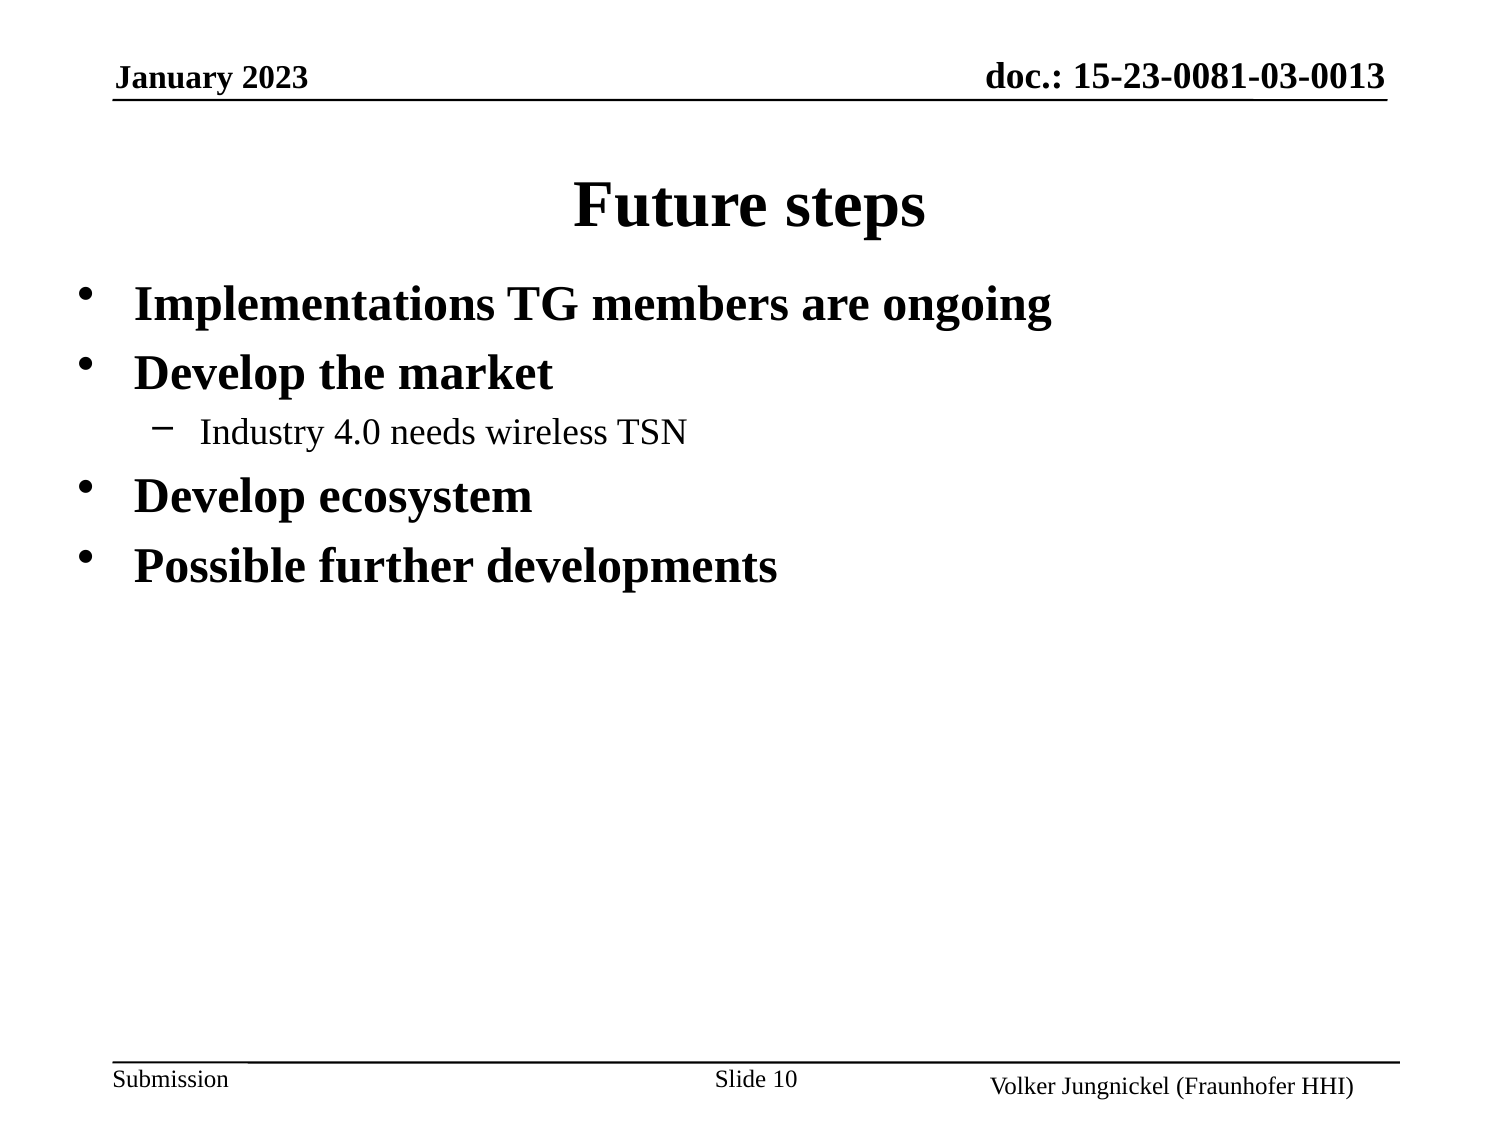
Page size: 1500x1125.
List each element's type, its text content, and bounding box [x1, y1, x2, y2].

title Future steps [112, 112, 1388, 262]
footer Volker Jungnickel (Fraunhofer HHI) [975, 1062, 1402, 1100]
slide_number Slide 10 [711, 1061, 801, 1093]
list Implementations TG members are ongoing Develop the market Industry 4.0 needs wireless TSN Develop ecosystem Possible further developments [62, 262, 1463, 638]
